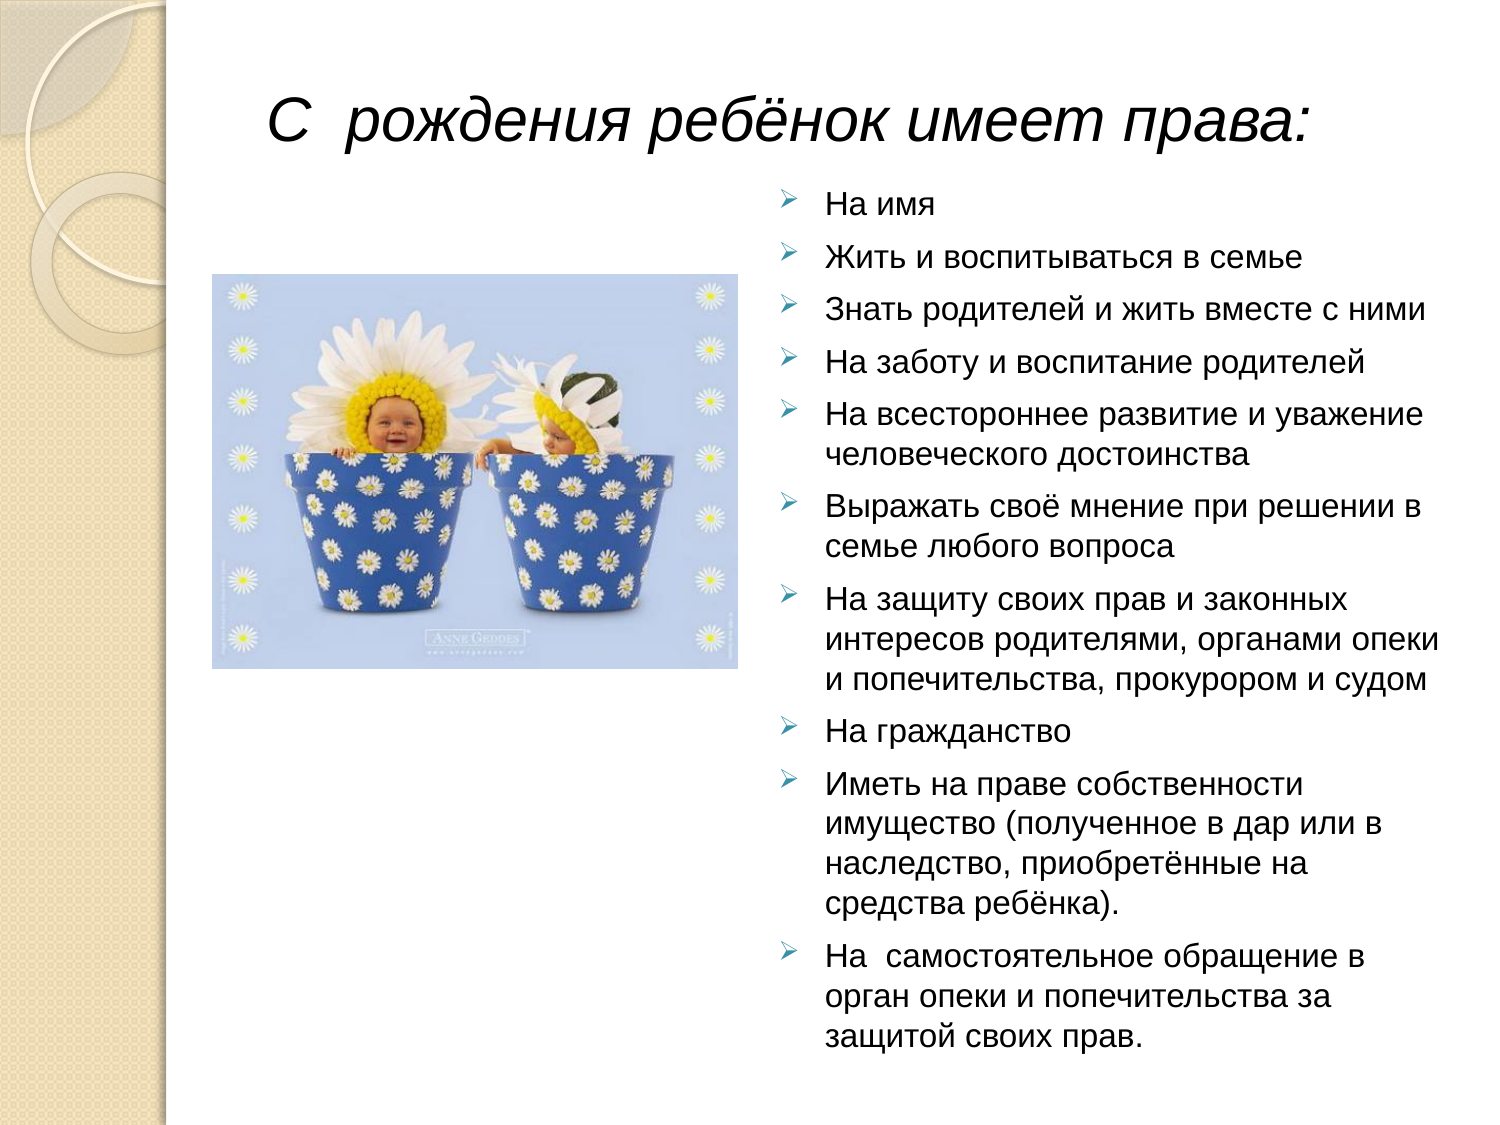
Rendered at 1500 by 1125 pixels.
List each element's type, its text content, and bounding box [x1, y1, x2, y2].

list На имя Жить и воспитываться в семье Знать родителей и жить вместе с ними На заботу и воспитание родителей На всестороннее развитие и уважение человеческого достоинства Выражать своё мнение при решении в семье любого вопроса На защиту своих прав и законных интересов родителями, органами опеки и попечительства, прокурором и судом На гражданство Иметь на праве собственности имущество (полученное в дар или в наследство, приобретённые на средства ребёнка). На самостоятельное обращение в орган опеки и попечительства за защитой своих прав. [749, 174, 1463, 1076]
title С рождения ребёнок имеет права: [235, 45, 1466, 188]
picture [212, 274, 738, 669]
